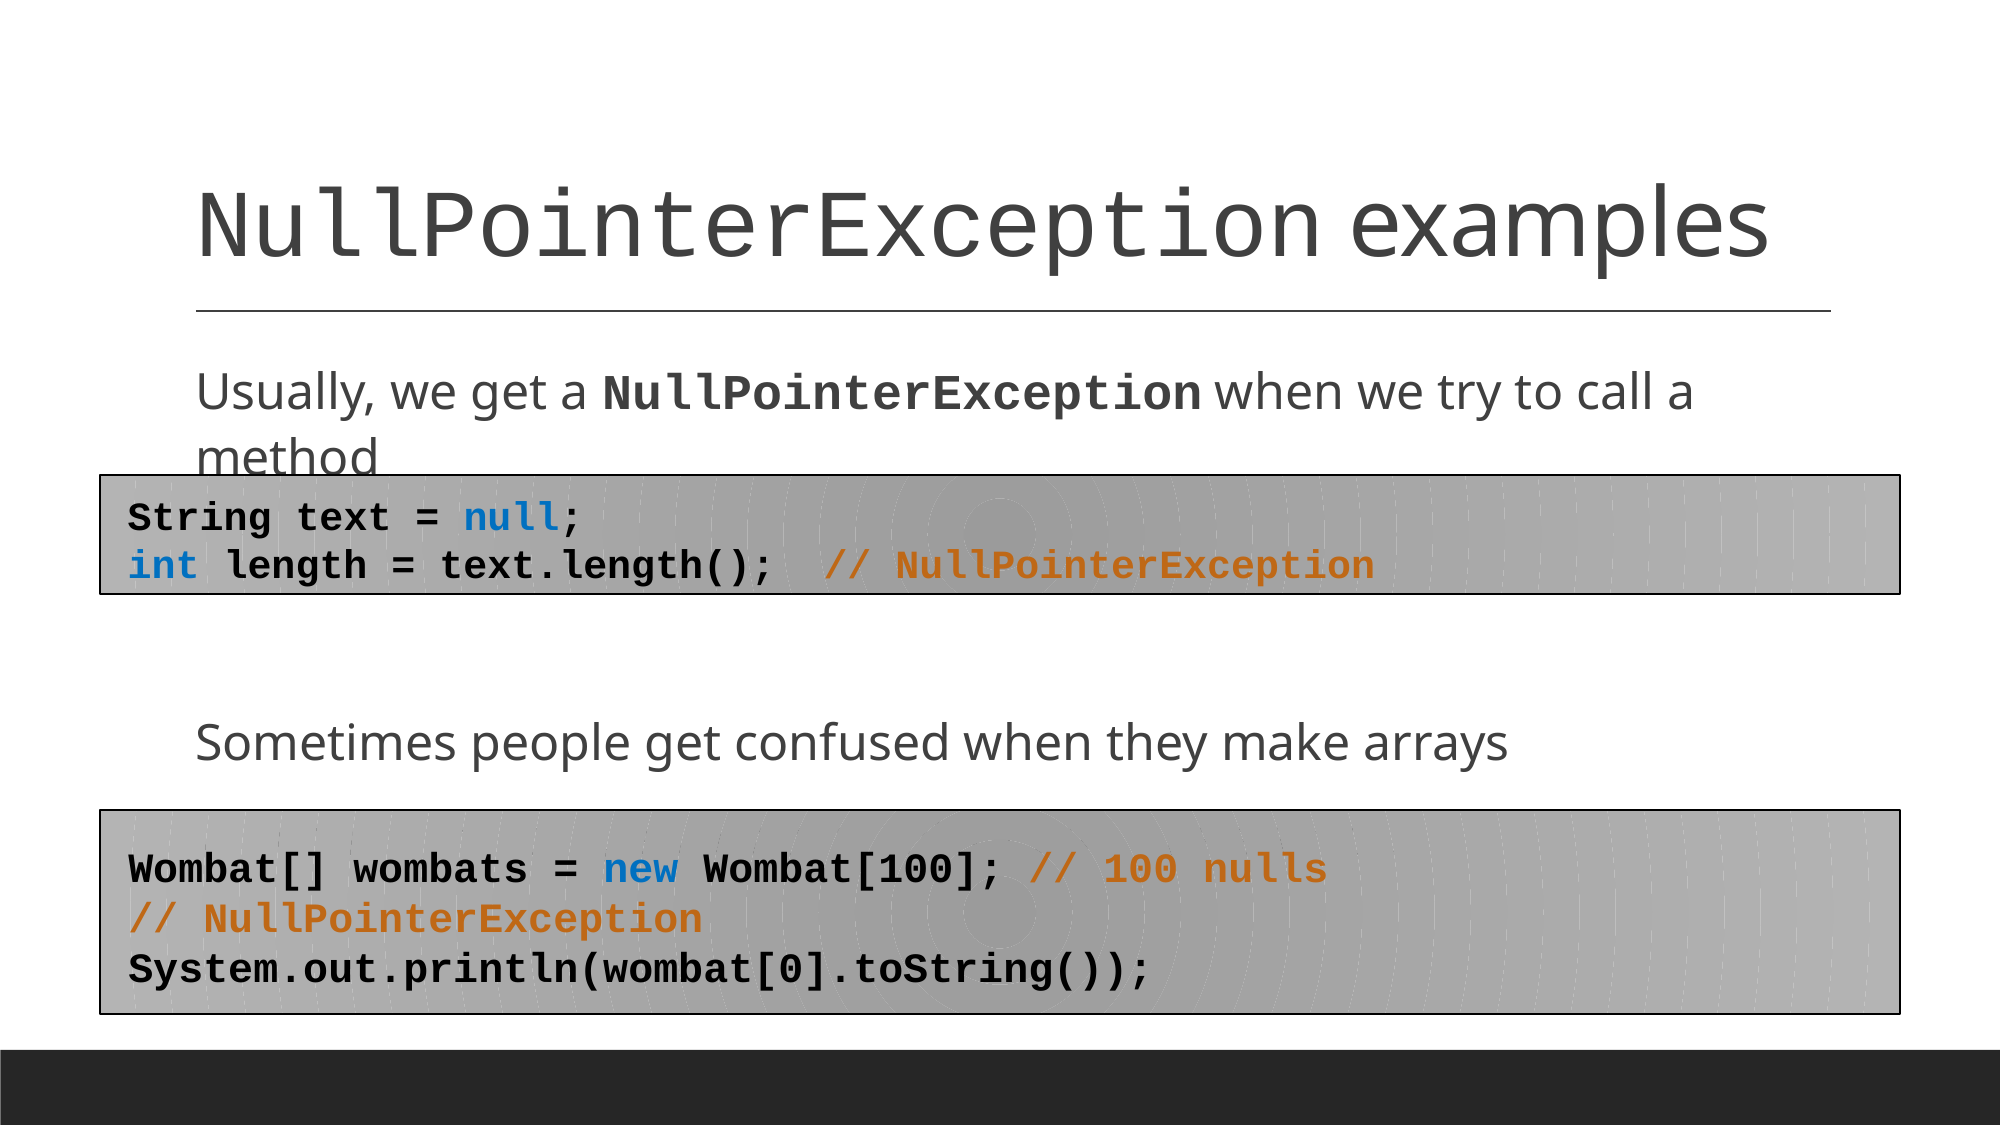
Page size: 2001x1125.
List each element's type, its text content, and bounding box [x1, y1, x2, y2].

title NullPointerException examples [180, 47, 1830, 285]
text_box Wombat[] wombats = new Wombat[100]; // 100 nulls // NullPointerException System.out.println(wombat[0].toString()); [99, 809, 1901, 1015]
text_box String text = null; int length = text.length(); // NullPointerException [99, 474, 1901, 595]
list Usually, we get a NullPointerException when we try to call a method Sometimes people get confused when they make arrays When it's created, an array is full of null references [180, 345, 1830, 474]
list Usually, we get a NullPointerException when we try to call a method Sometimes people get confused when they make arrays When it's created, an array is full of null references [180, 595, 1830, 809]
